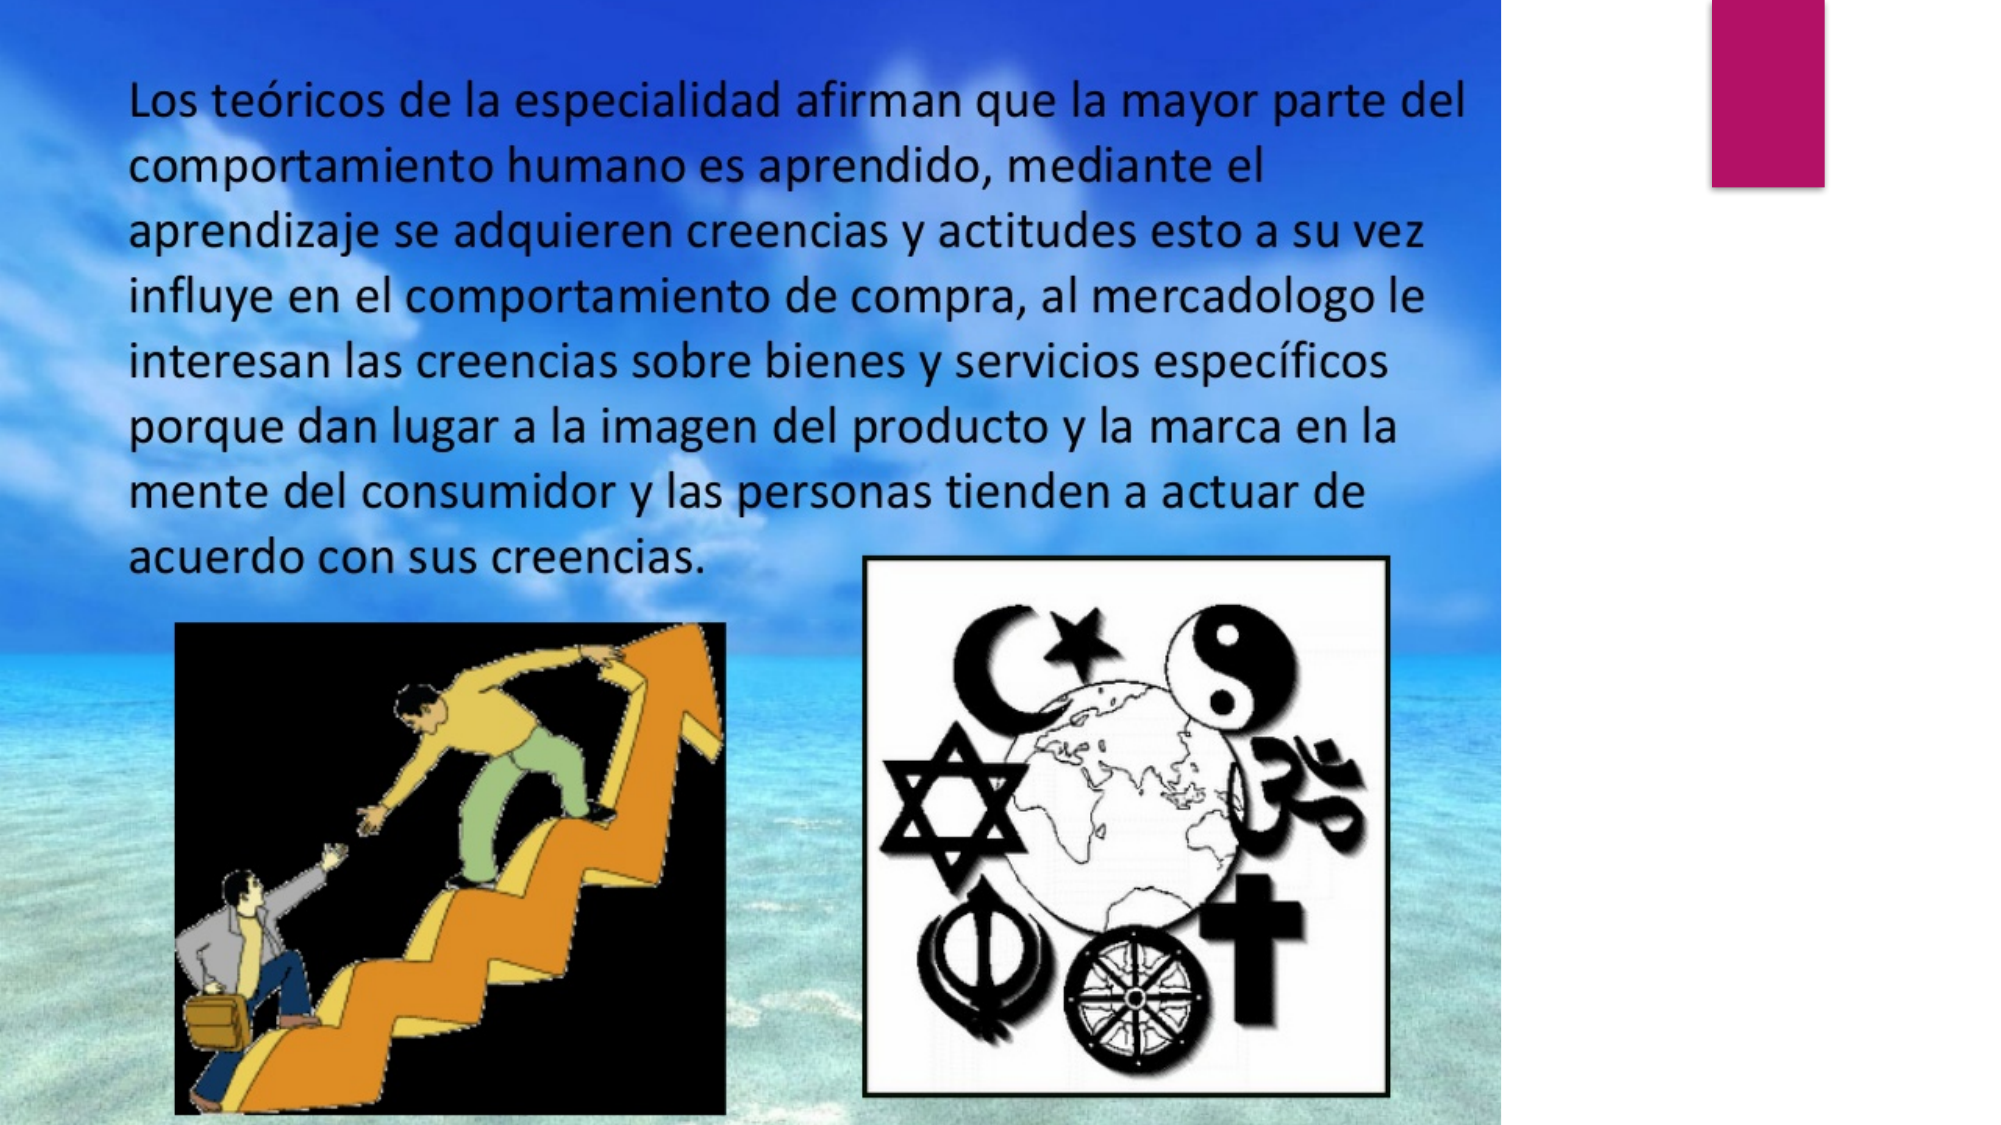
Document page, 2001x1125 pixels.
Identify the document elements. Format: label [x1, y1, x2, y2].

picture [0, 0, 1502, 1125]
